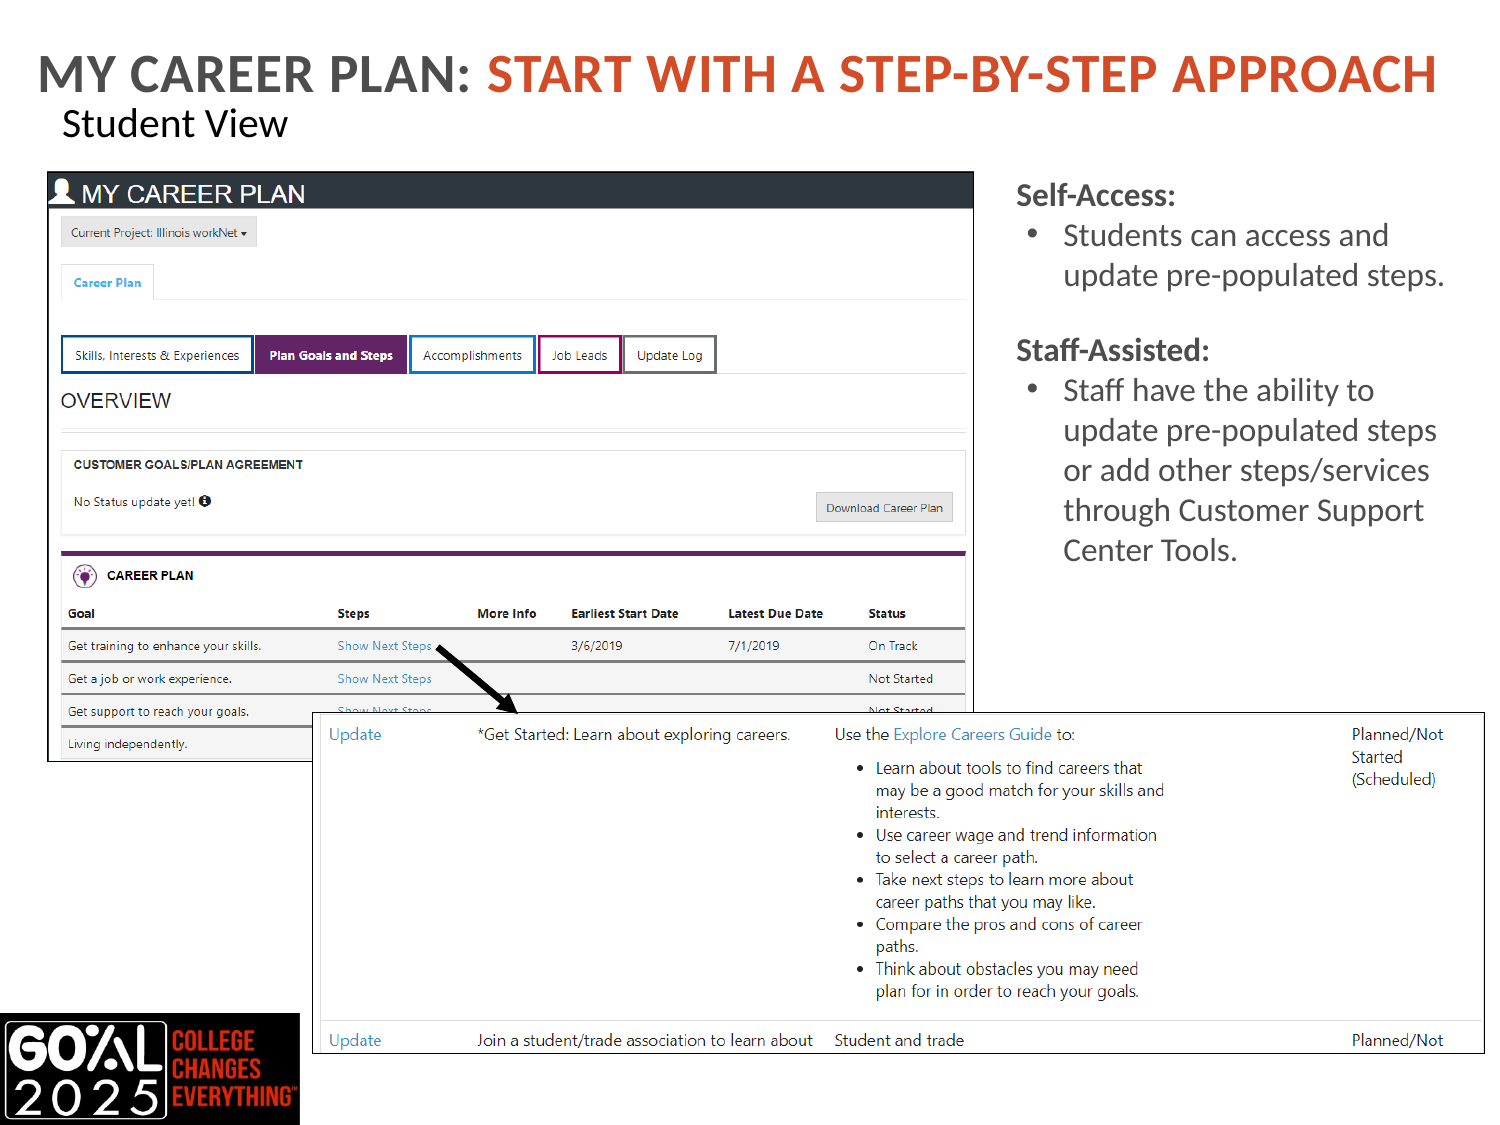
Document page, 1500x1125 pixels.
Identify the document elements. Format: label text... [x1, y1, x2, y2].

text_box Self-Access: Students can access and update pre-populated steps. [1001, 165, 1475, 301]
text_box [437, 646, 519, 715]
picture [0, 1013, 300, 1125]
text_box Staff-Assisted: Staff have the ability to update pre-populated steps or add other steps/services through Customer Support Center Tools. [1001, 320, 1475, 576]
text_box My Career Plan: Start with a step-by-step approach [37, 37, 1485, 122]
picture [46, 171, 1485, 1054]
text_box Student View [47, 88, 310, 154]
